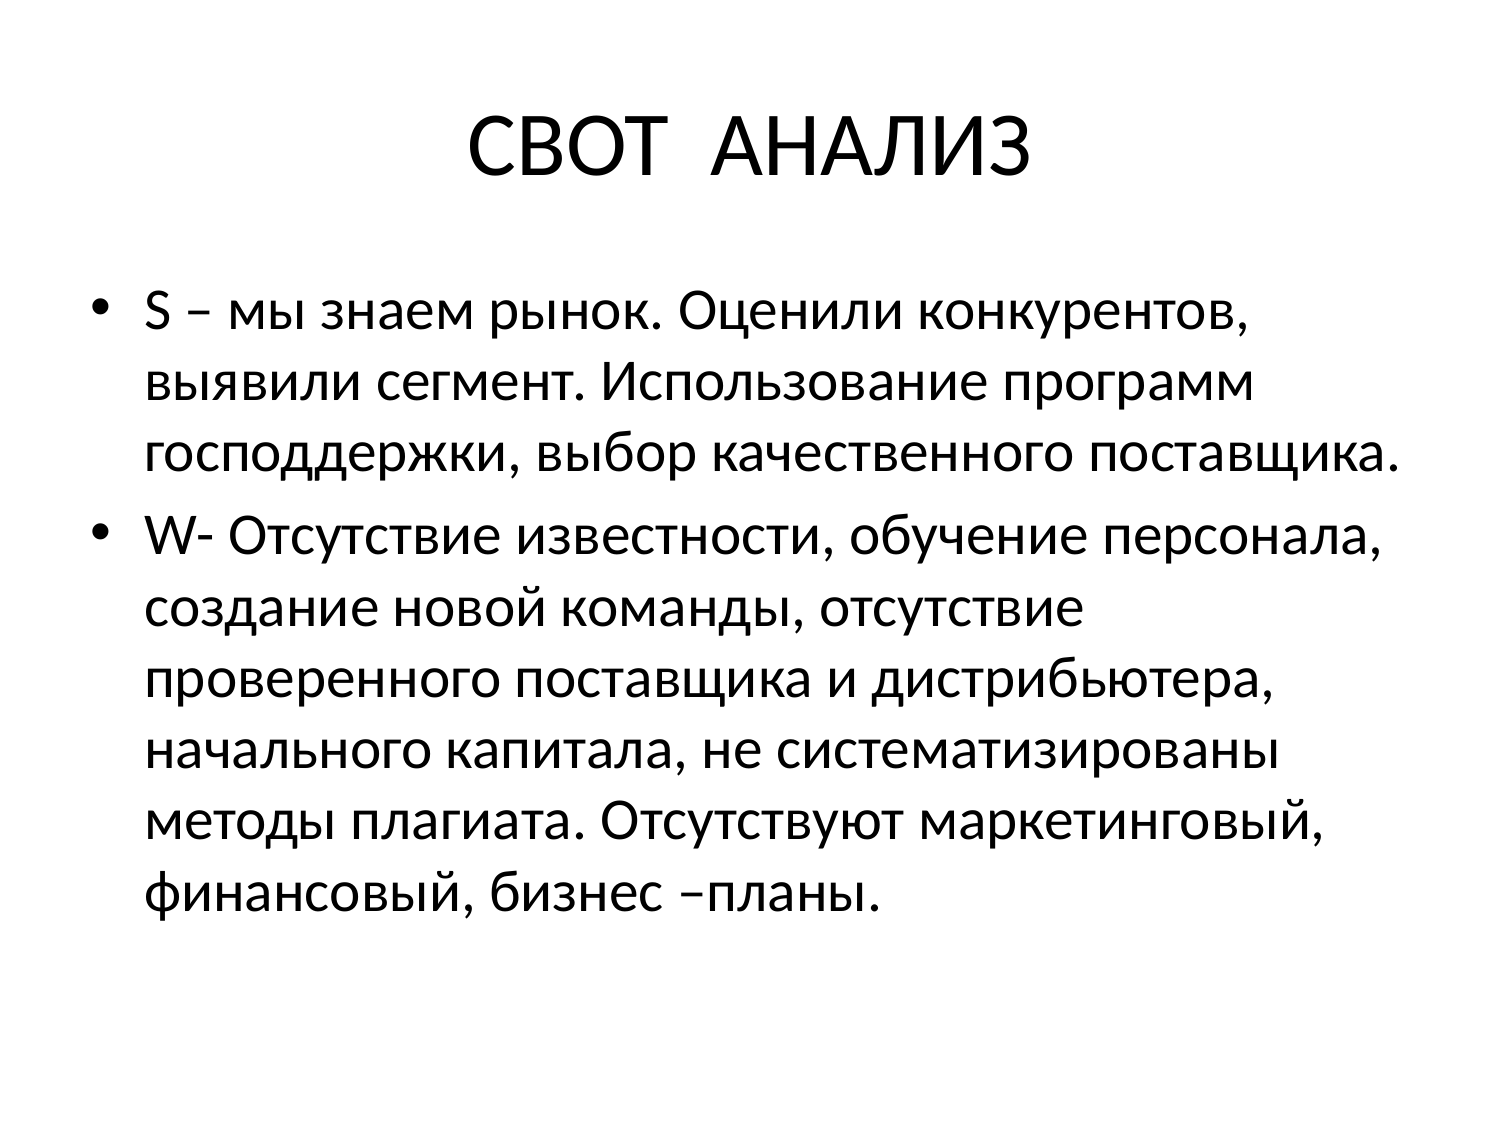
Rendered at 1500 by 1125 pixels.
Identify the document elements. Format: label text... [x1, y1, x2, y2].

title СВОТ АНАЛИЗ [75, 45, 1425, 233]
list S – мы знаем рынок. Оценили конкурентов, выявили сегмент. Использование программ господдержки, выбор качественного поставщика. W- Отсутствие известности, обучение персонала, создание новой команды, отсутствие проверенного поставщика и дистрибьютера, начального капитала, не систематизированы методы плагиата. Отсутствуют маркетинговый, финансовый, бизнес –планы. [75, 262, 1425, 1005]
